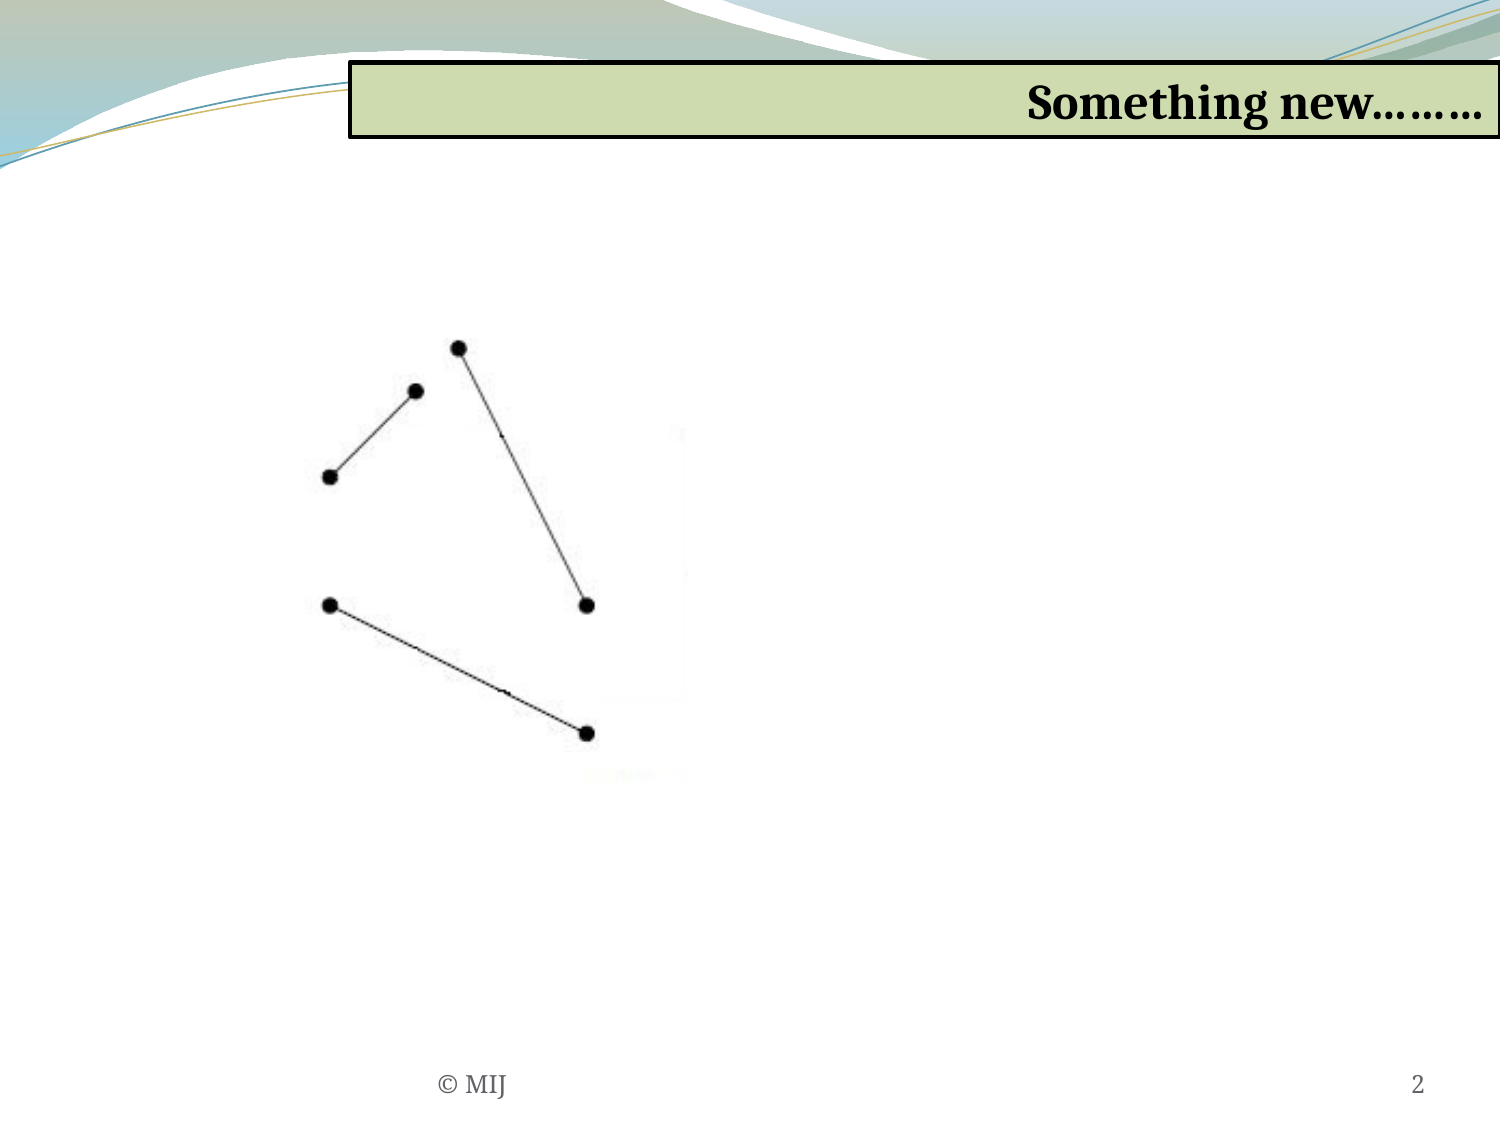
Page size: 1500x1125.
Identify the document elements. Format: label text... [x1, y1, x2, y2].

footer © MIJ [437, 1042, 988, 1103]
text_box Something new……… [350, 62, 1500, 138]
picture [237, 287, 688, 783]
slide_number 2 [1299, 1042, 1425, 1103]
